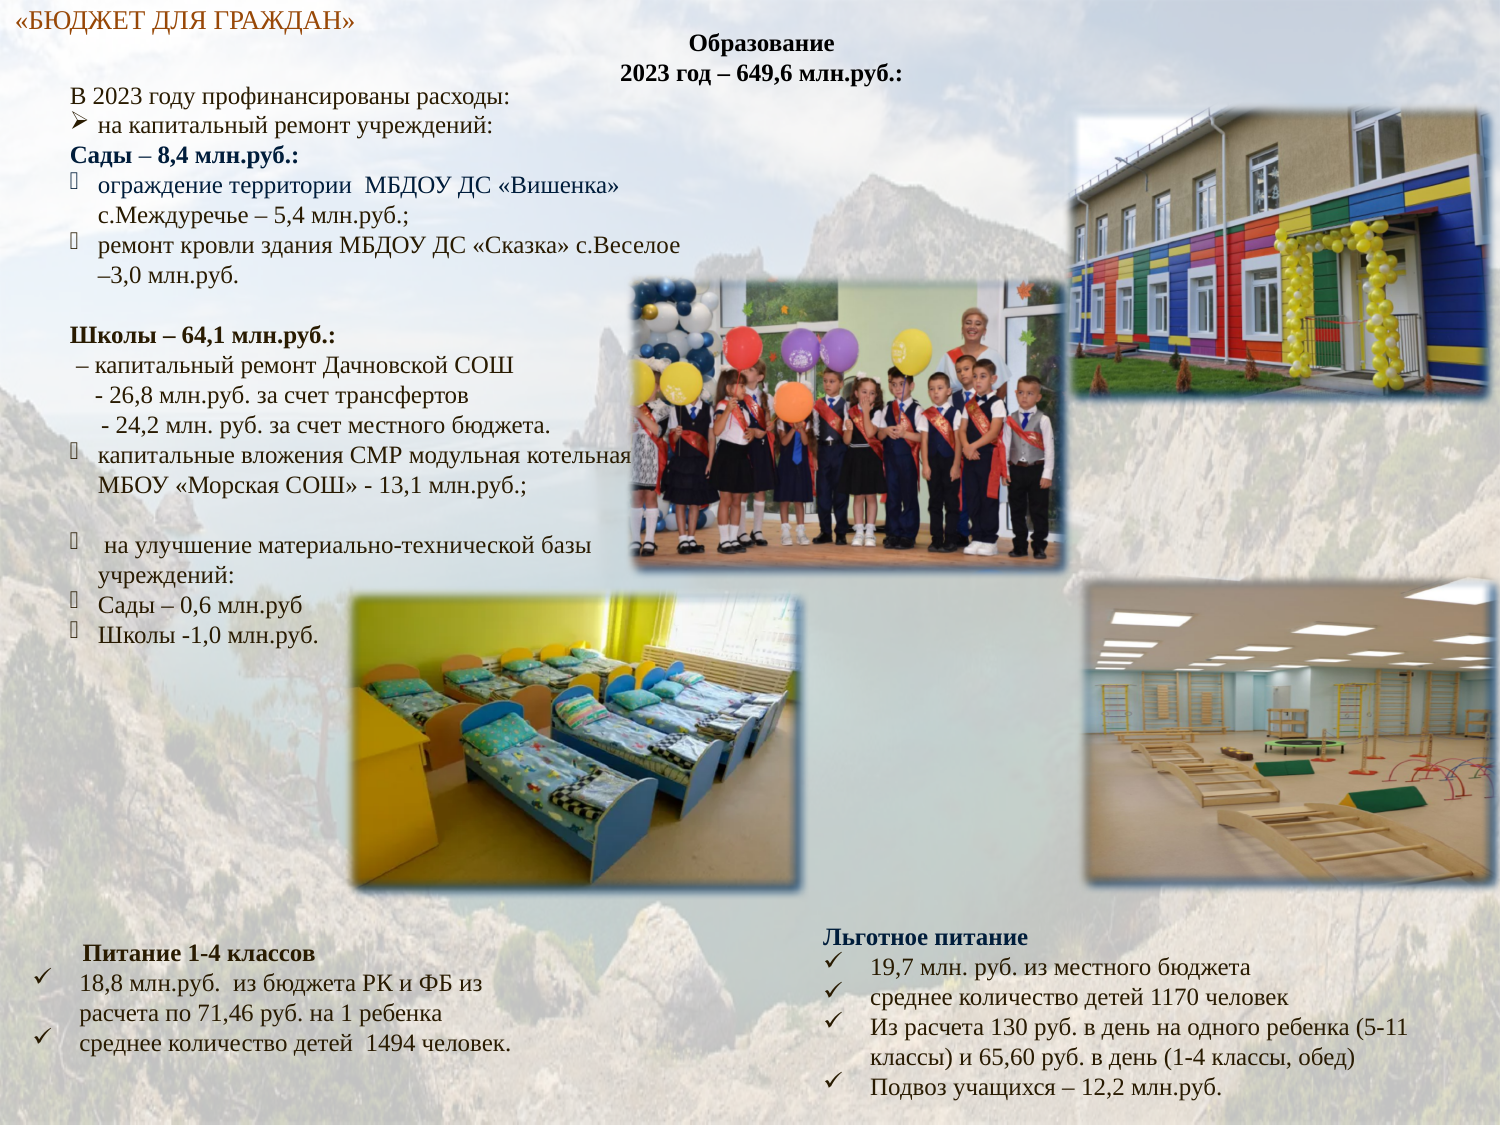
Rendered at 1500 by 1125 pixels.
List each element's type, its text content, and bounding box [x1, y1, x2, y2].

text_box Образование 2023 год – 649,6 млн.руб.: [525, 18, 999, 124]
picture [623, 101, 1494, 576]
picture [341, 585, 806, 896]
text_box «БЮДЖЕТ ДЛЯ ГРАЖДАН» [0, 0, 485, 42]
text_box В 2023 году профинансированы расходы: на капитальный ремонт учреждений: Сады – 8,4 млн.руб.: ограждение территории МБДОУ ДС «Вишенка» с.Междуречье – 5,4 млн.руб.; ремонт кровли здания МБДОУ ДС «Сказка» с.Веселое –3,0 млн.руб. Школы – 64,1 млн.руб.: – капитальный ремонт Дачновской СОШ - 26,8 млн.руб. за счет трансфертов - 24,2 млн. руб. за счет местного бюджета. капитальные вложения СМР модульная котельная МБОУ «Морская СОШ» - 13,1 млн.руб.; на улучшение материально-технической базы учреждений: Сады – 0,6 млн.руб Школы -1,0 млн.руб. [54, 71, 705, 656]
text_box Льготное питание 19,7 млн. руб. из местного бюджета среднее количество детей 1170 человек Из расчета 130 руб. в день на одного ребенка (5-11 классы) и 65,60 руб. в день (1-4 классы, обед) Подвоз учащихся – 12,2 млн.руб. [808, 913, 1494, 1108]
text_box Питание 1-4 классов 18,8 млн.руб. из бюджета РК и ФБ из расчета по 71,46 руб. на 1 ребенка среднее количество детей 1494 человек. [17, 929, 550, 1064]
picture [1075, 571, 1500, 891]
